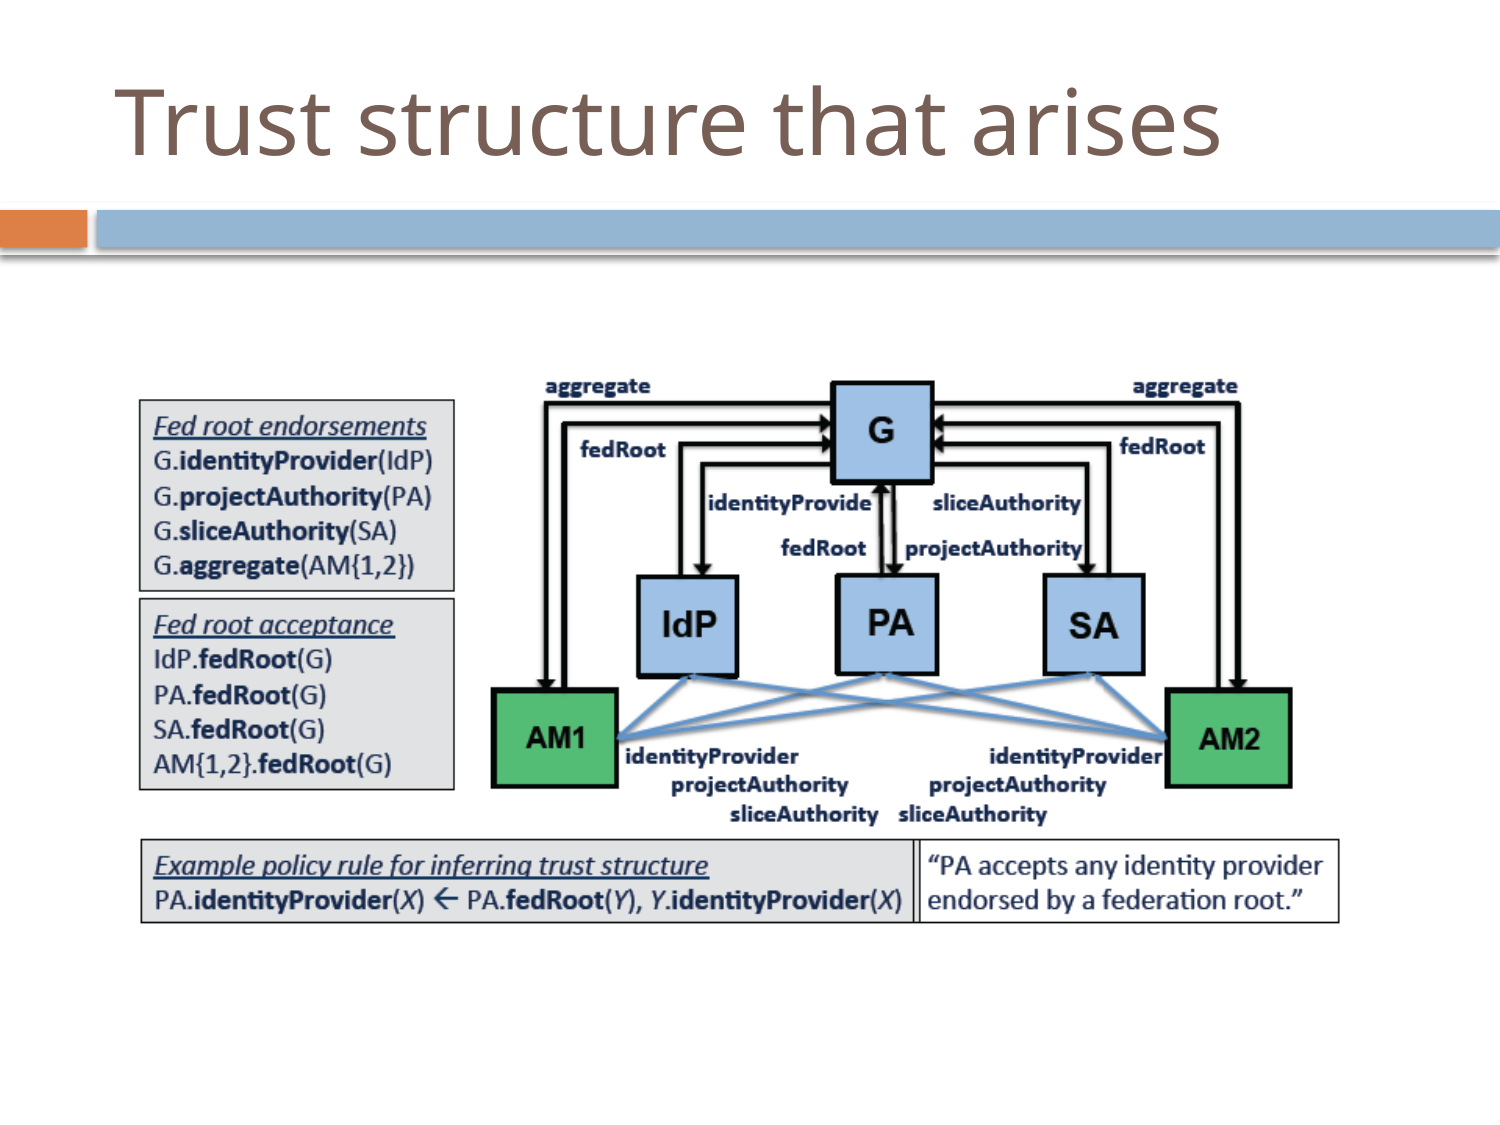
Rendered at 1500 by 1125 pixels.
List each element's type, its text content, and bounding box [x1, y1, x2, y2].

picture [82, 312, 1418, 959]
title Trust structure that arises [99, 37, 1438, 200]
